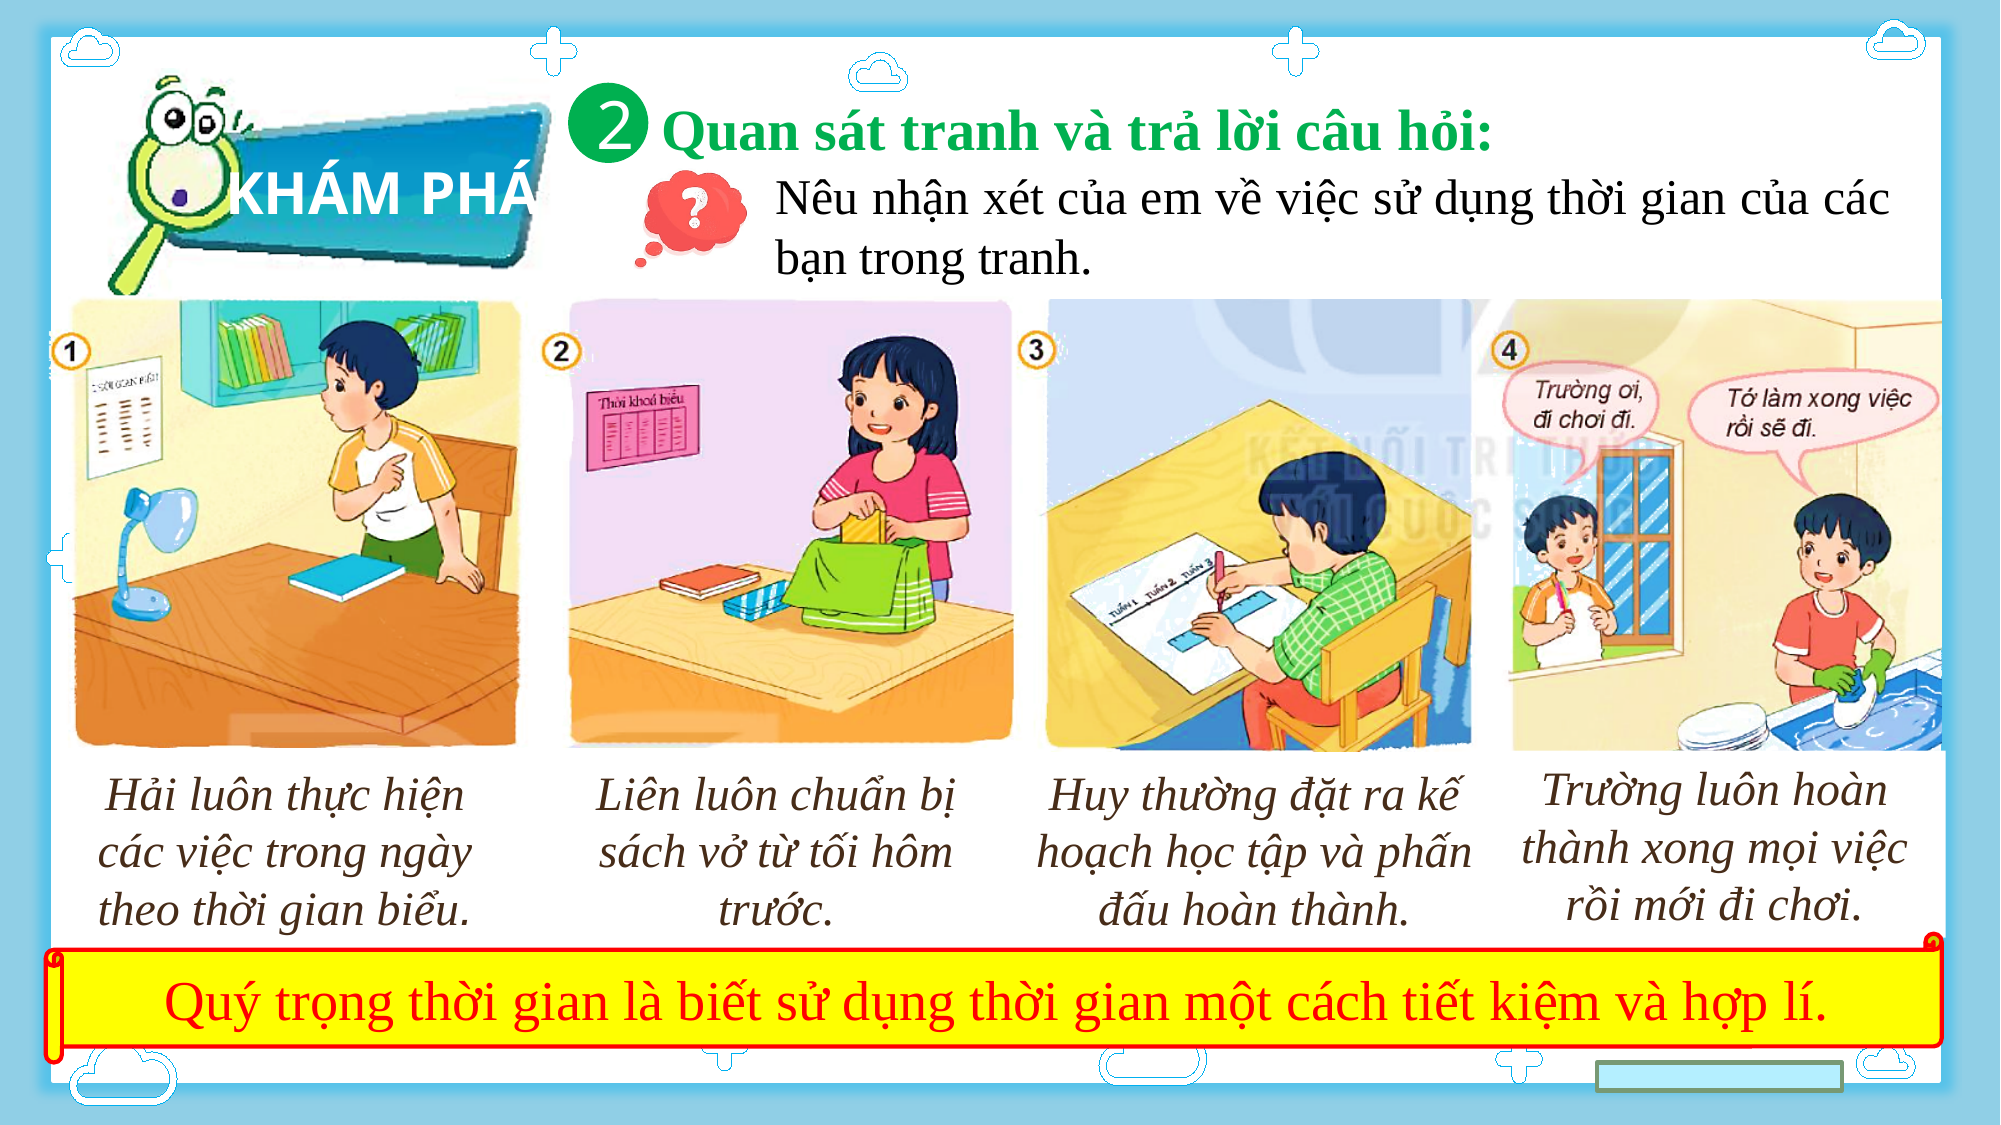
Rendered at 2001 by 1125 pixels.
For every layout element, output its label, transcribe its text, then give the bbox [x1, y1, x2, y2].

text_box Quý trọng thời gian là biết sử dụng thời gian một cách tiết kiệm và hợp lí. [43, 931, 1944, 1065]
text_box 2 [568, 82, 646, 163]
picture [619, 151, 765, 277]
text_box Quan sát tranh và trả lời câu hỏi: [646, 84, 1881, 157]
text_box Huy thường đặt ra kế hoạch học tập và phấn đấu hoàn thành. [999, 763, 1510, 943]
text_box Liên luôn chuẩn bị sách vở từ tối hôm trước. [545, 763, 999, 943]
text_box Trường luôn hoàn thành xong mọi việc rồi mới đi chơi. [1483, 761, 1946, 938]
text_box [93, 68, 556, 281]
text_box Hải luôn thực hiện các việc trong ngày theo thời gian biểu. [54, 763, 517, 943]
text_box [1595, 1060, 1844, 1093]
text_box Nêu nhận xét của em về việc sử dụng thời gian của các bạn trong tranh. [769, 157, 1907, 281]
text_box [29, 281, 1942, 752]
